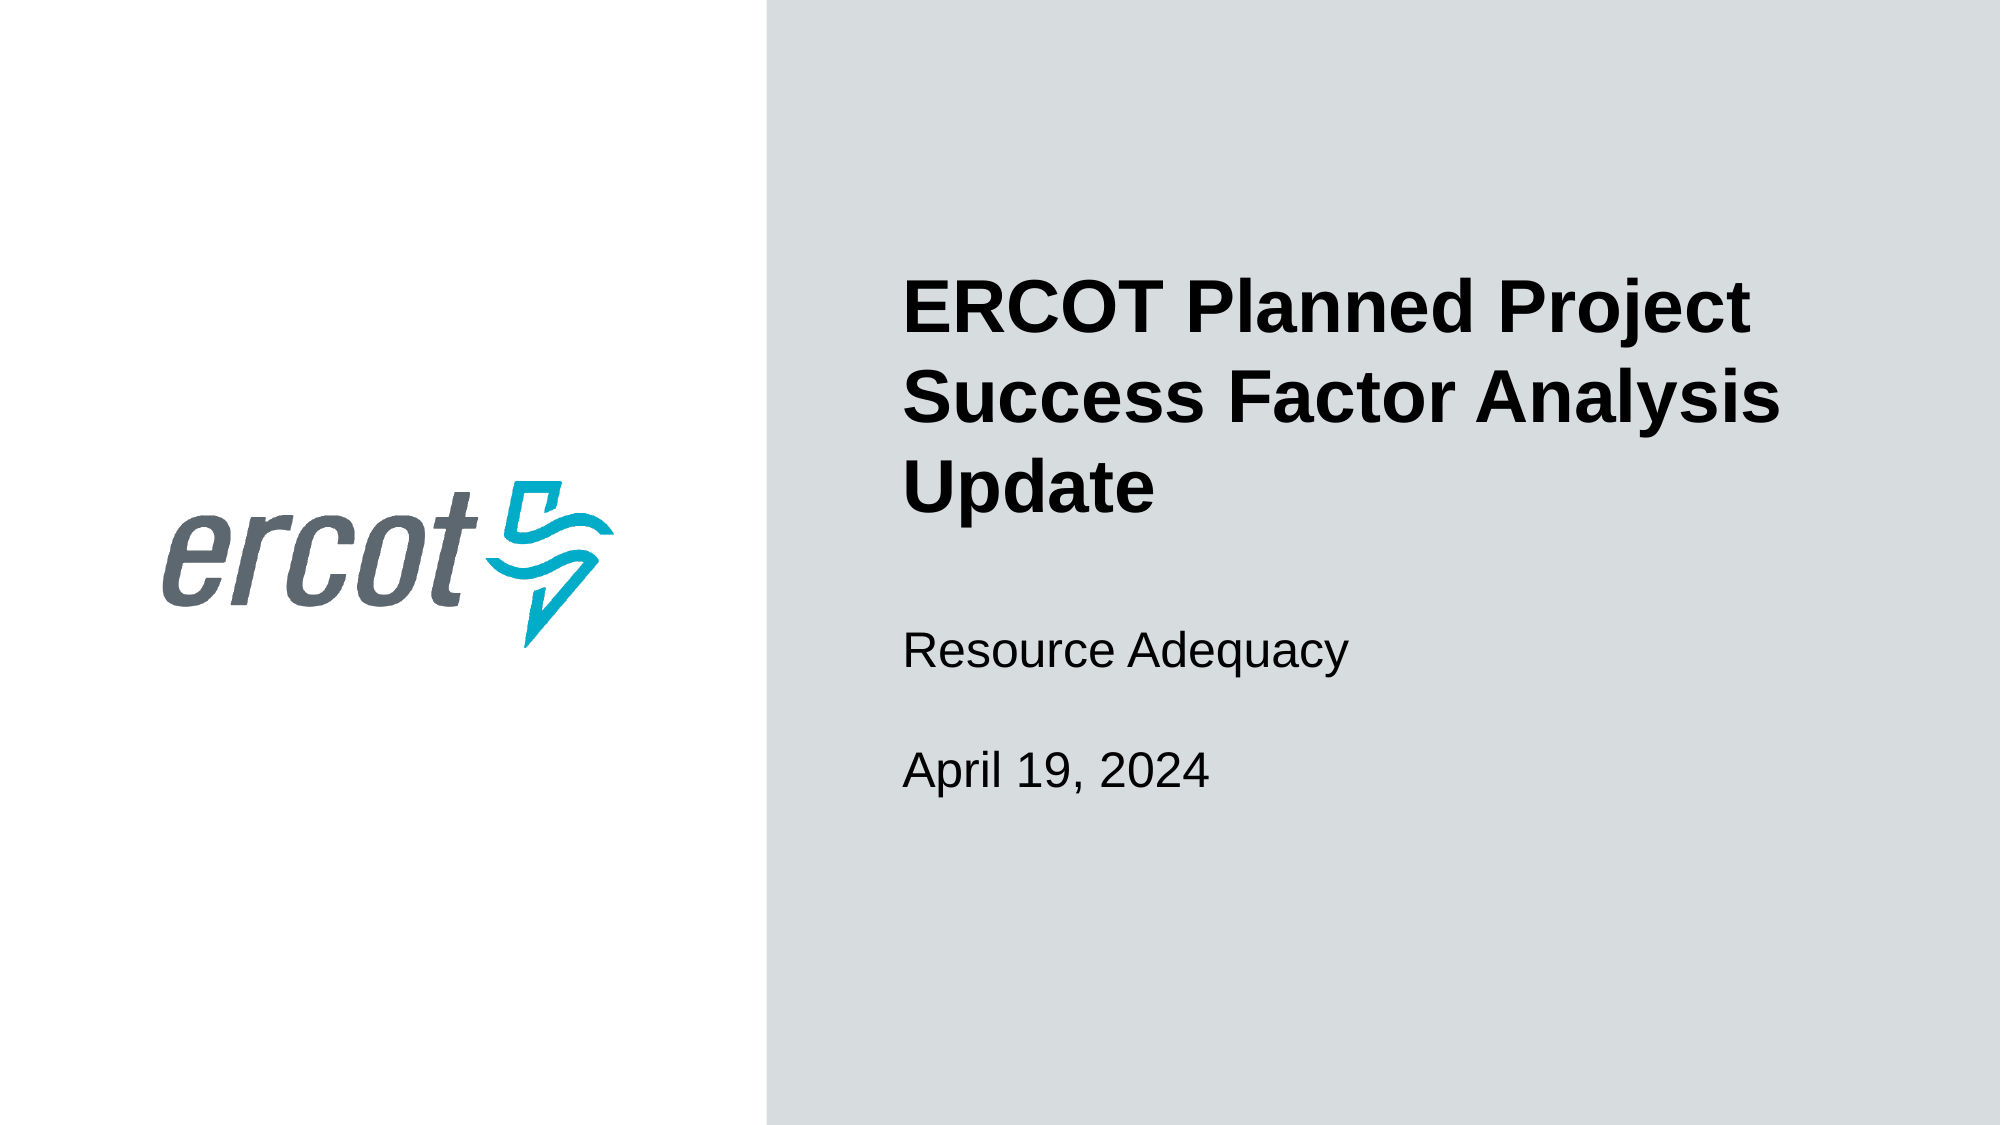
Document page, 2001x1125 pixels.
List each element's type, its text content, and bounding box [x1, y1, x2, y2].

picture [153, 471, 622, 654]
text_box ERCOT Planned Project Success Factor Analysis Update Resource Adequacy April 19, 2024 [887, 249, 1814, 805]
